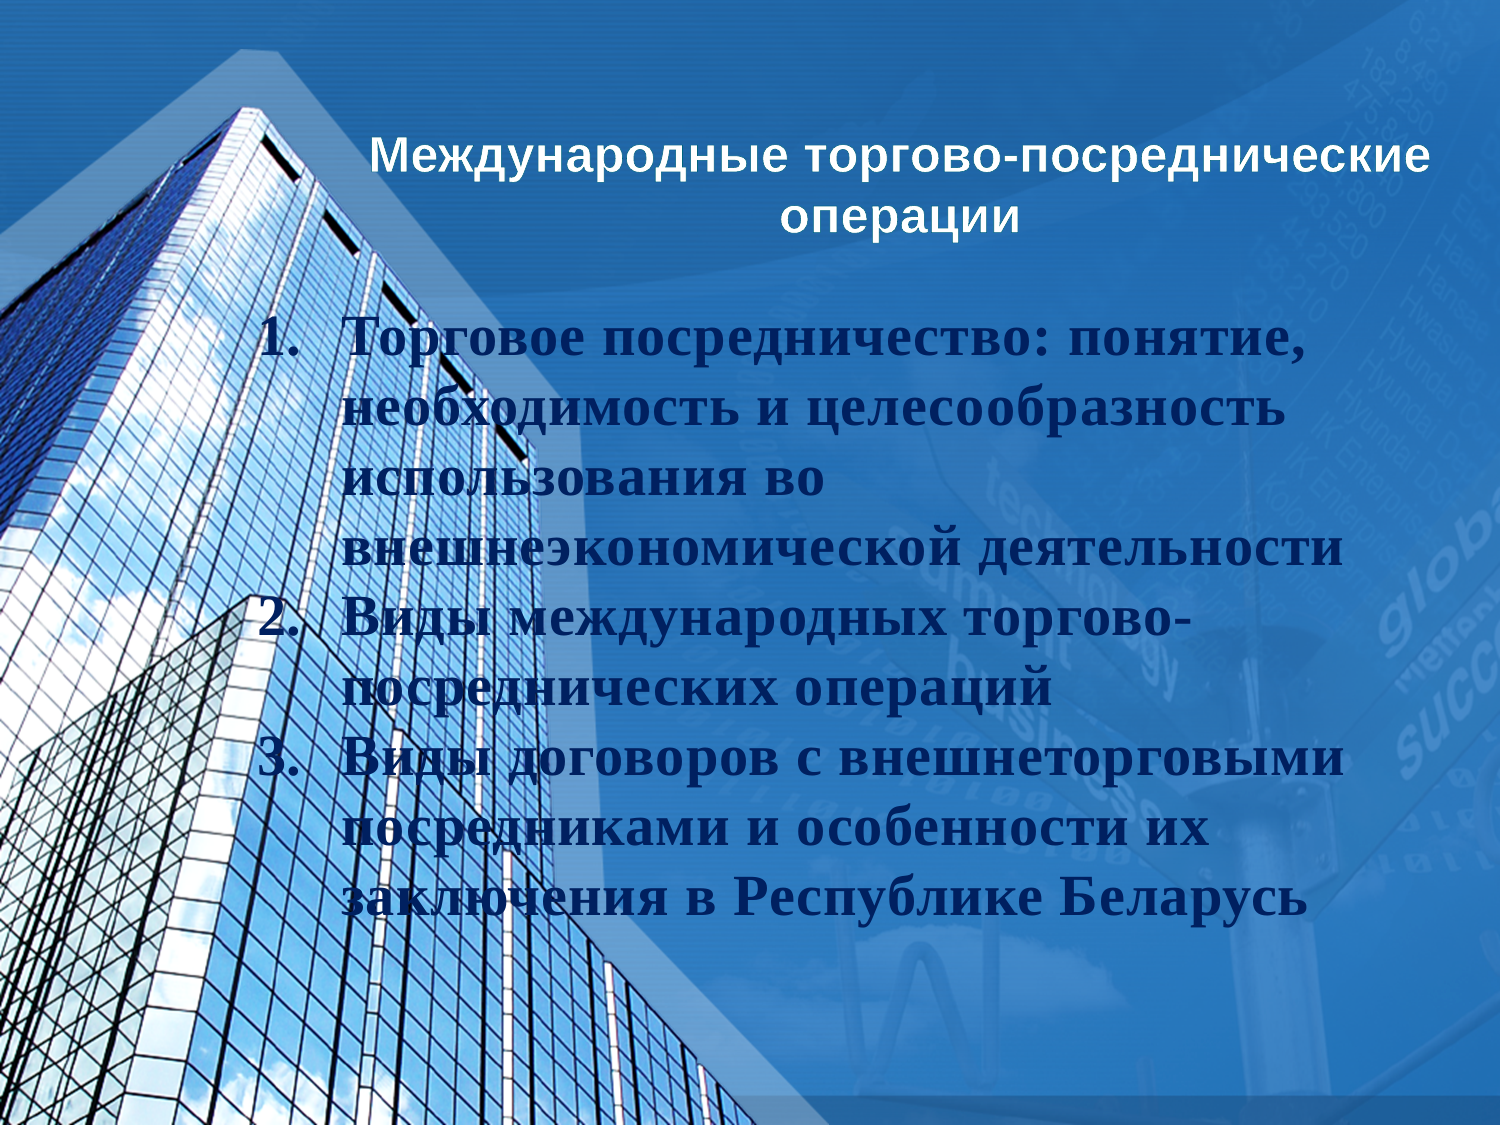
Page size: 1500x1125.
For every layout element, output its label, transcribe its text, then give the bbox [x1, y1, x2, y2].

picture [0, 0, 1500, 1125]
title Международные торгово-посреднические операции [324, 113, 1477, 315]
subtitle Торговое посредничество: понятие, необходимость и целесообразность использования во внешнеэкономической деятельности Виды международных торгово-посреднических операций Виды договоров с внешнеторговыми посредниками и особенности их заключения в Республике Беларусь [242, 314, 1471, 1125]
